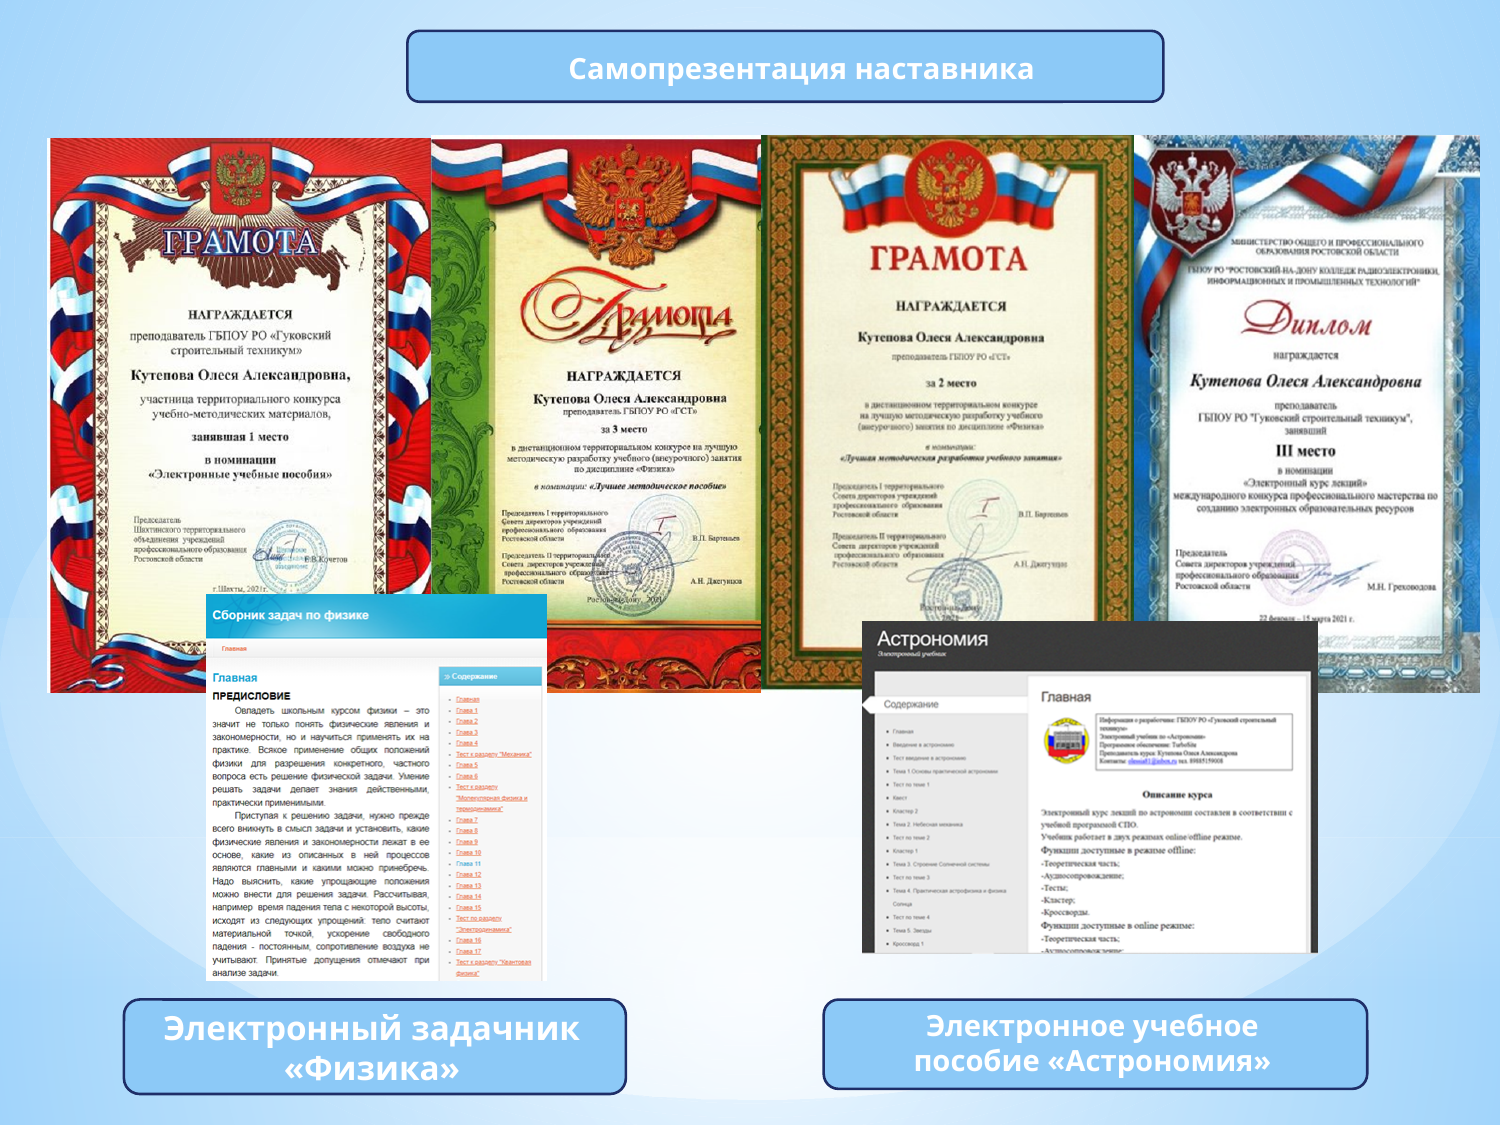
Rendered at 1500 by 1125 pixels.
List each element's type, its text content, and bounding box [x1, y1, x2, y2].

text_box [122, 998, 628, 1096]
text_box [406, 29, 1165, 104]
text_box Электронный задачник «Физика» [147, 999, 597, 1095]
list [46, 137, 426, 693]
title Самопрезентация наставника [513, 42, 1090, 122]
text_box [822, 998, 1369, 1091]
picture [206, 135, 1480, 982]
text_box Электронное учебное пособие «Астрономия» [844, 999, 1341, 1085]
picture [227, 613, 246, 621]
